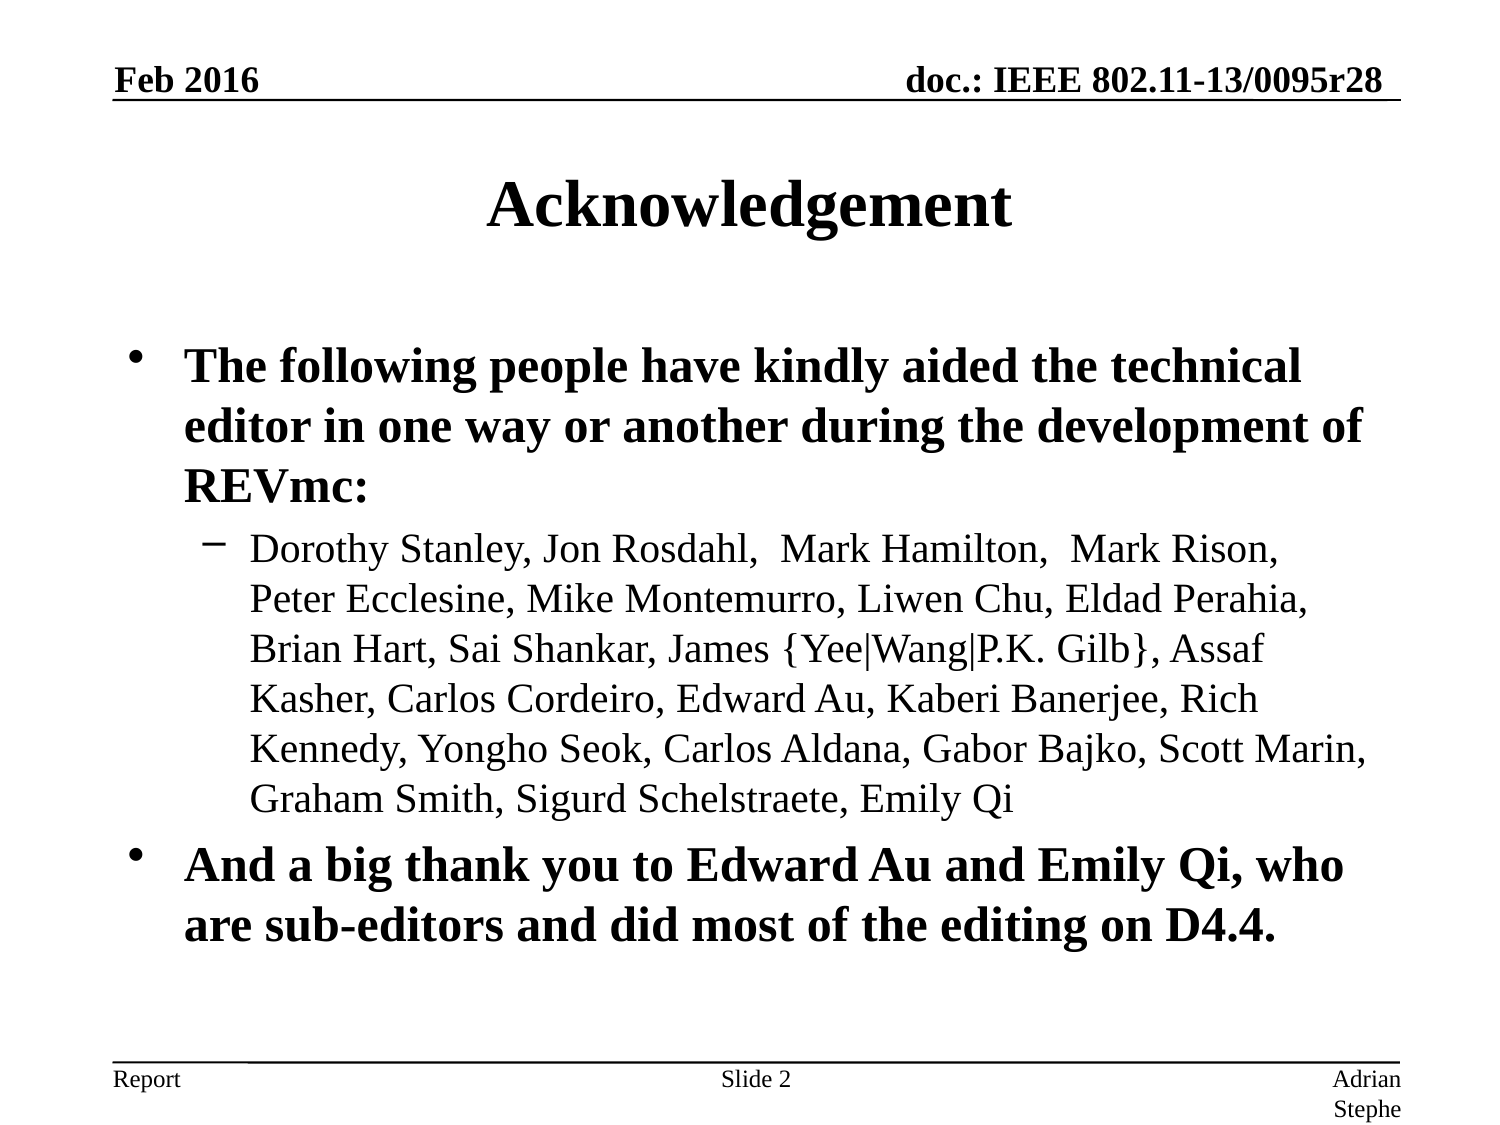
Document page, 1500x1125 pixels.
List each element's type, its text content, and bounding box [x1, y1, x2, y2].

slide_number Slide 2 [712, 1061, 800, 1093]
title Acknowledgement [112, 112, 1388, 288]
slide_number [114, 54, 272, 101]
footer Adrian Stephens, Intel Corporation [1324, 1061, 1402, 1093]
list The following people have kindly aided the technical editor in one way or another during the development of REVmc: Dorothy Stanley, Jon Rosdahl, Mark Hamilton, Mark Rison, Peter Ecclesine, Mike Montemurro, Liwen Chu, Eldad Perahia, Brian Hart, Sai Shankar, James {Yee|Wang|P.K. Gilb}, Assaf Kasher, Carlos Cordeiro, Edward Au, Kaberi Banerjee, Rich Kennedy, Yongho Seok, Carlos Aldana, Gabor Bajko, Scott Marin, Graham Smith, Sigurd Schelstraete, Emily Qi And a big thank you to Edward Au and Emily Qi, who are sub-editors and did most of the editing on D4.4. [112, 324, 1388, 1000]
